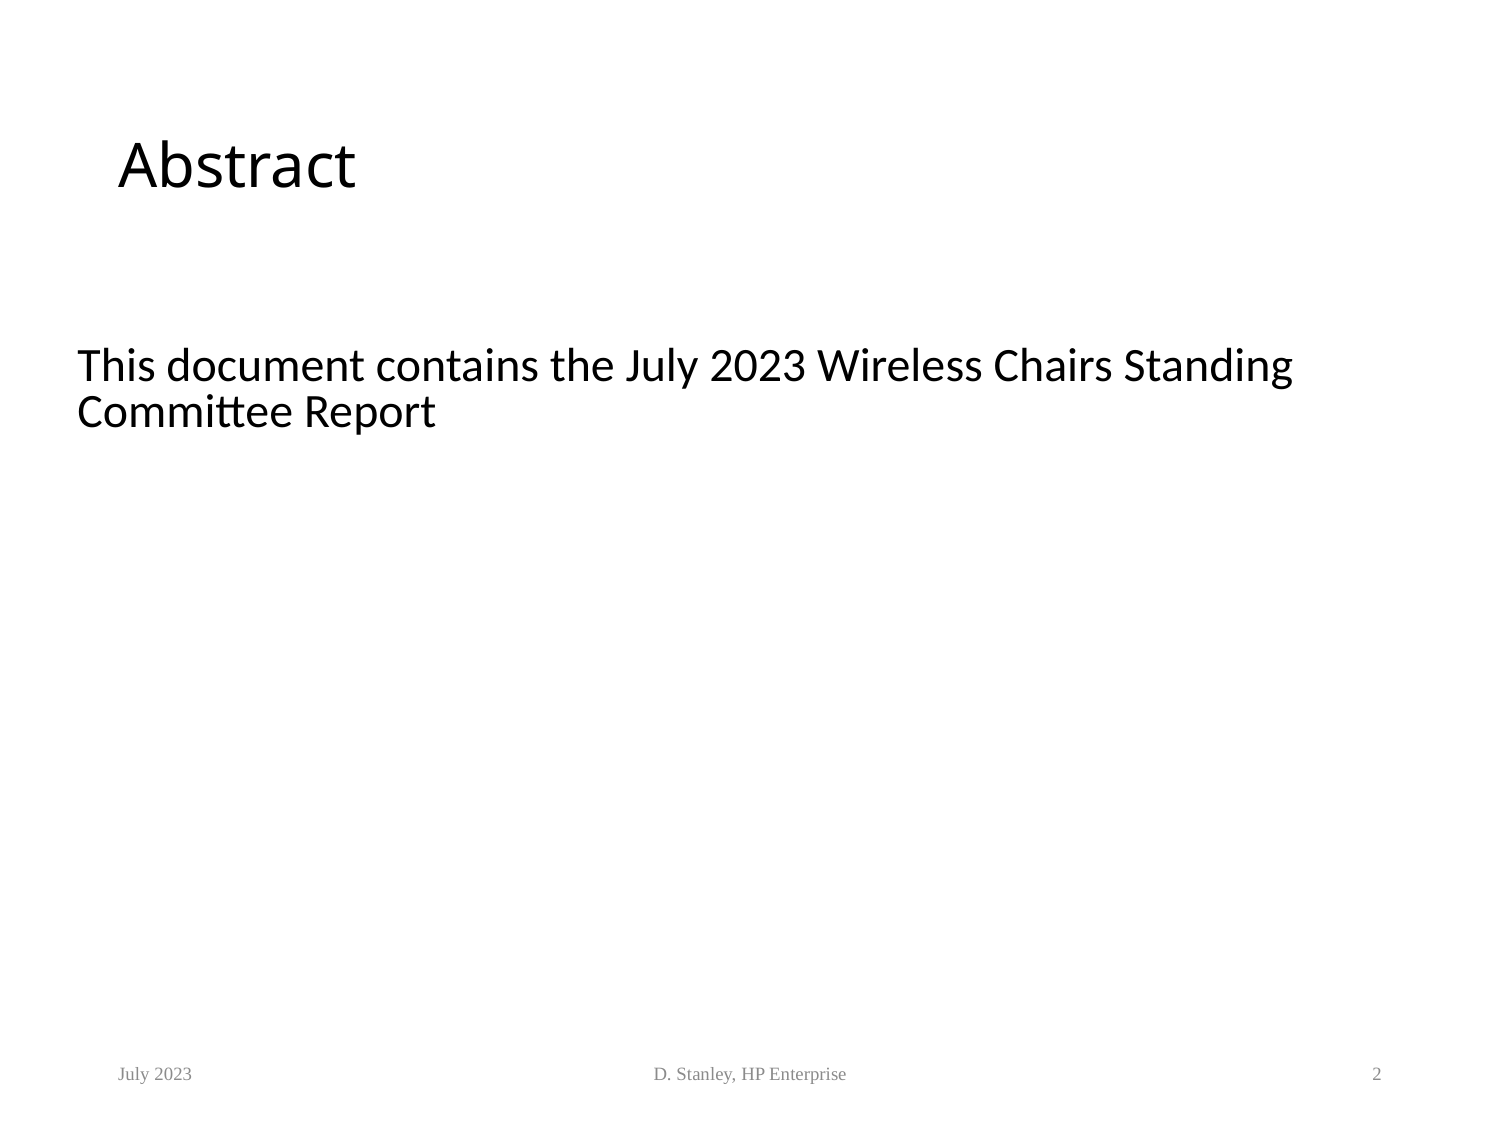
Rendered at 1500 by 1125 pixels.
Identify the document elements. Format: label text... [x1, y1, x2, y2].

slide_number 2 [1059, 1042, 1397, 1103]
footer D. Stanley, HP Enterprise [496, 1042, 1004, 1103]
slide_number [103, 1042, 441, 1103]
list This document contains the July 2023 Wireless Chairs Standing Committee Report [62, 337, 1463, 575]
title Abstract [103, 59, 1397, 278]
